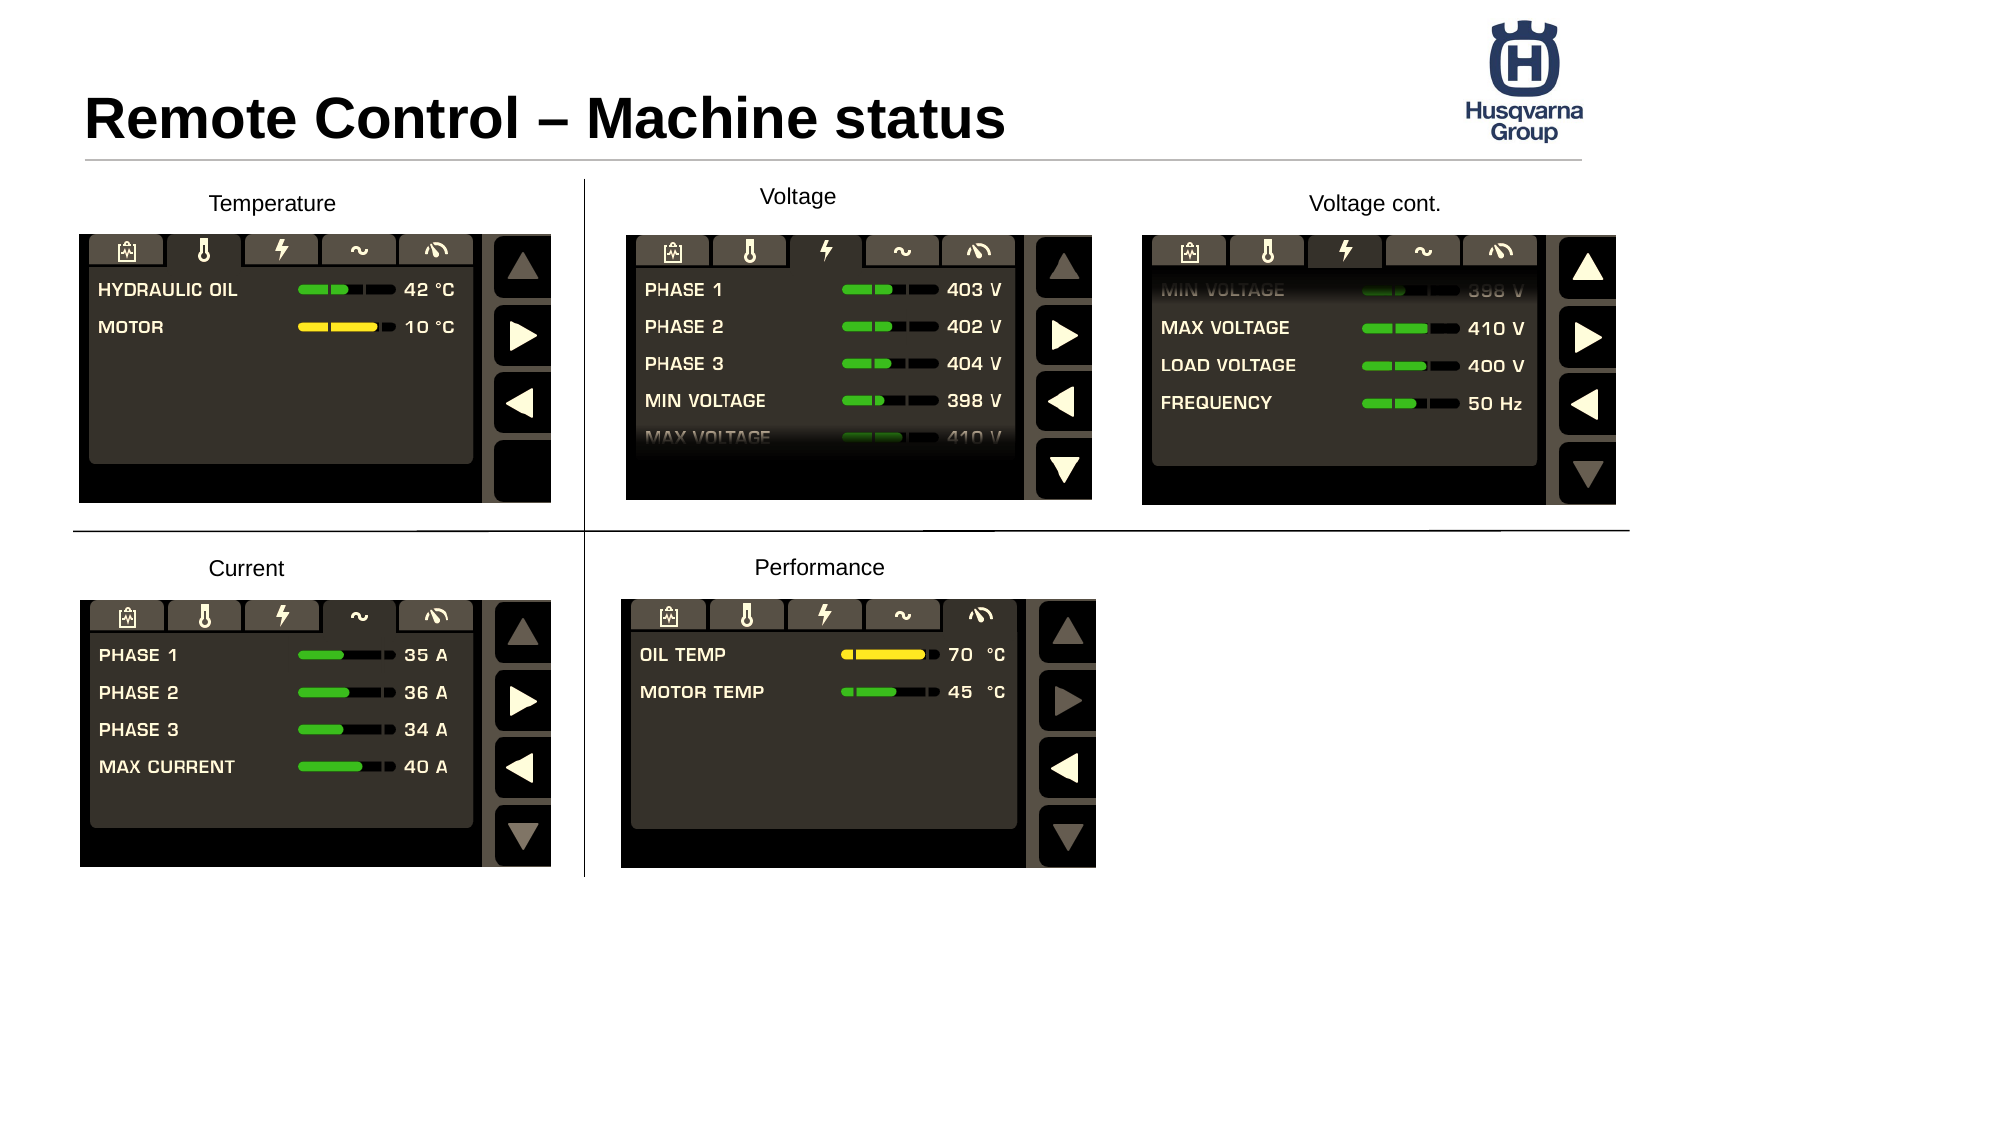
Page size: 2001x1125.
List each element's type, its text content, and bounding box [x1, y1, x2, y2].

picture [1463, 18, 1584, 144]
text_box Remote Control – Machine status [82, 78, 1012, 151]
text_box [72, 178, 1631, 878]
